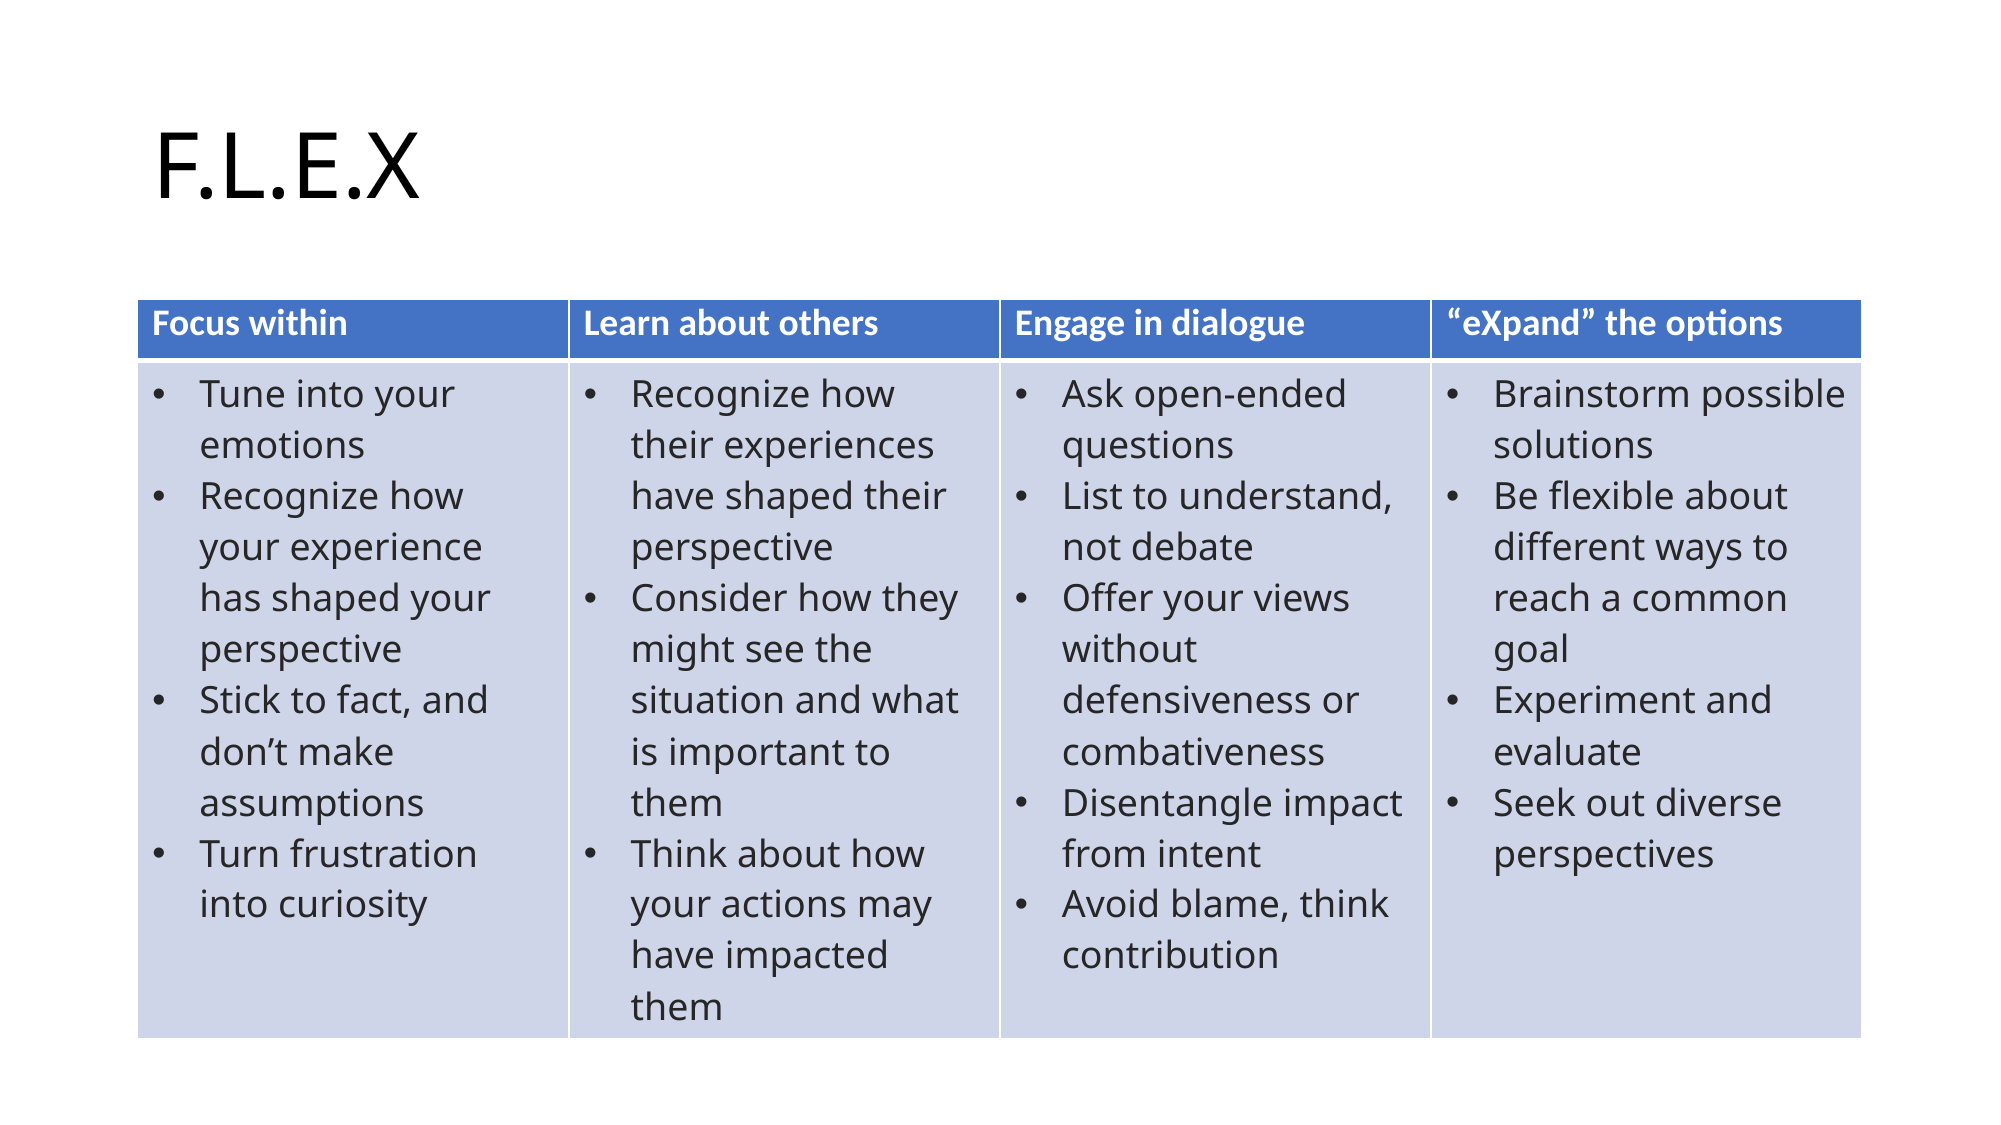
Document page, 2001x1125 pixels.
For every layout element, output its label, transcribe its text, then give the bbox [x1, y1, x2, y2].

table_header Learn about others [570, 300, 999, 358]
table_cell Tune into your emotions Recognize how your experience has shaped your perspective Stick to fact, and don’t make assumptions Turn frustration into curiosity [138, 363, 568, 1038]
table_cell Recognize how their experiences have shaped their perspective Consider how they might see the situation and what is important to them Think about how your actions may have impacted them [570, 363, 999, 1038]
title F.L.E.X [137, 59, 1863, 278]
table_header Focus within [138, 300, 568, 358]
table_cell Brainstorm possible solutions Be flexible about different ways to reach a common goal Experiment and evaluate Seek out diverse perspectives [1432, 363, 1861, 1038]
table_header “eXpand” the options [1432, 300, 1861, 358]
table_header Engage in dialogue [1001, 300, 1430, 358]
table_cell Ask open-ended questions List to understand, not debate Offer your views without defensiveness or combativeness Disentangle impact from intent Avoid blame, think contribution [1001, 363, 1430, 1038]
